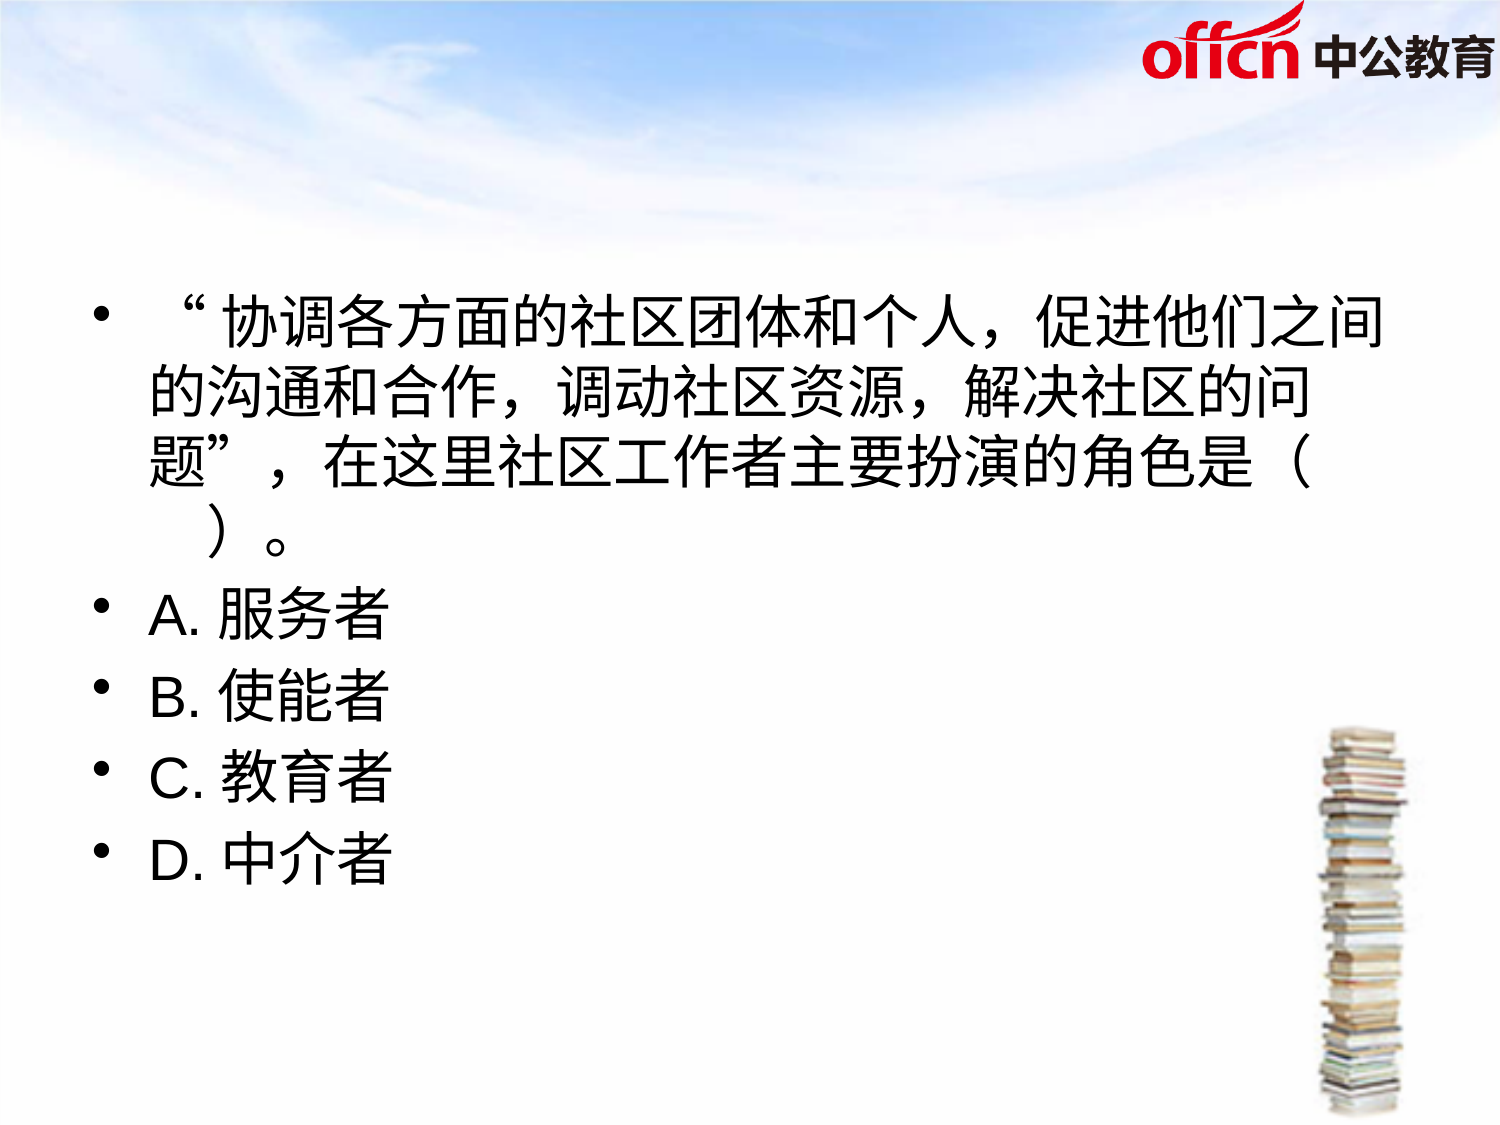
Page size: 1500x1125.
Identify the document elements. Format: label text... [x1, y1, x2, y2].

list “协调各方面的社区团体和个人，促进他们之间的沟通和合作，调动社区资源，解决社区的问题”，在这里社区工作者主要扮演的角色是（ ）。 A.服务者 B.使能者 C.教育者 D.中介者 [76, 196, 1428, 988]
picture [0, 0, 1500, 1125]
